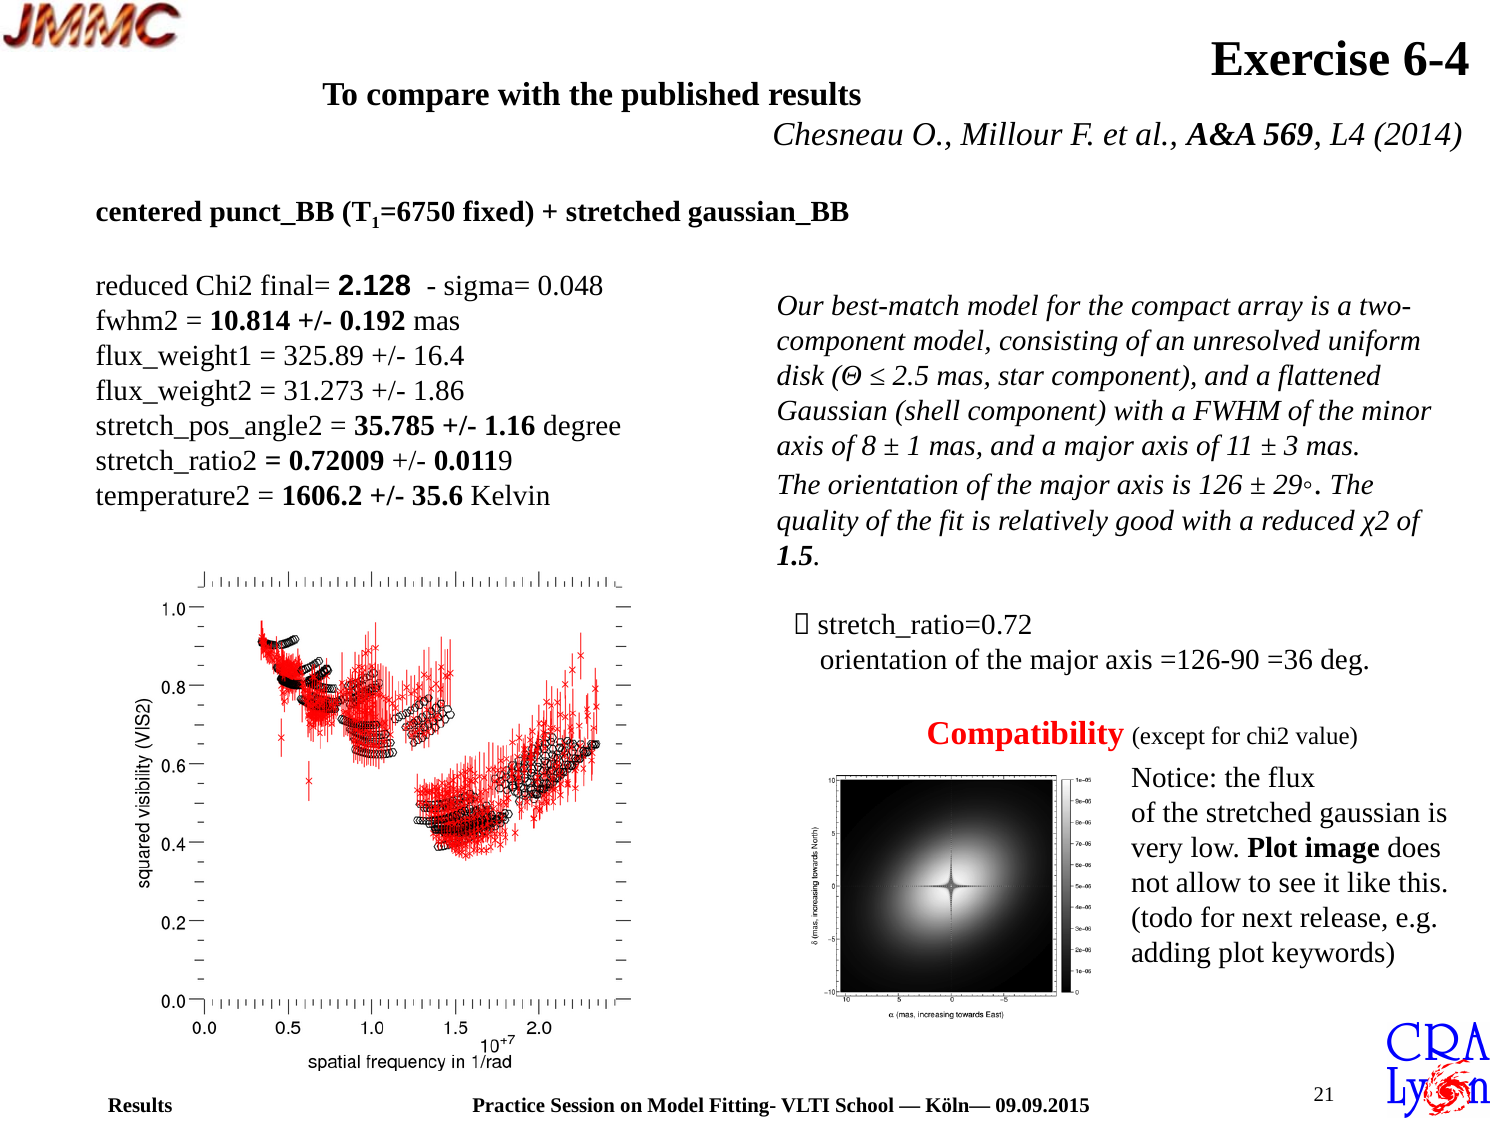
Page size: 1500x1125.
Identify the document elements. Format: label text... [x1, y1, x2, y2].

text_box Our best-match model for the compact array is a two-component model, consisting of an unresolved uniform disk (Θ ≤ 2.5 mas, star component), and a flattened Gaussian (shell component) with a FWHM of the minor axis of 8 ± 1 mas, and a major axis of 11 ± 3 mas. The orientation of the major axis is 126 ± 29◦. The quality of the fit is relatively good with a reduced χ2 of 1.5.  stretch_ratio=0.72 orientation of the major axis =126-90 =36 deg. Compatibility (except for chi2 value) [761, 278, 1471, 759]
picture [135, 571, 631, 1071]
picture [1387, 1022, 1490, 1118]
picture [0, 0, 188, 52]
picture [808, 774, 1091, 1019]
text_box centered punct_BB (T1=6750 fixed) + stretched gaussian_BB reduced Chi2 final= 2.128 - sigma= 0.048 fwhm2 = 10.814 +/- 0.192 mas flux_weight1 = 325.89 +/- 16.4 flux_weight2 = 31.273 +/- 1.86 stretch_pos_angle2 = 35.785 +/- 1.16 degree stretch_ratio2 = 0.72009 +/- 0.0119 temperature2 = 1606.2 +/- 35.6 Kelvin [80, 184, 865, 519]
title Exercise 6-4 [1068, 1, 1485, 110]
text_box Notice: the flux of the stretched gaussian is very low. Plot image does not allow to see it like this. (todo for next release, e.g. adding plot keywords) [1116, 751, 1483, 976]
text_box To compare with the published results Chesneau O., Millour F. et al., A&A 569, L4 (2014) [307, 65, 1478, 240]
